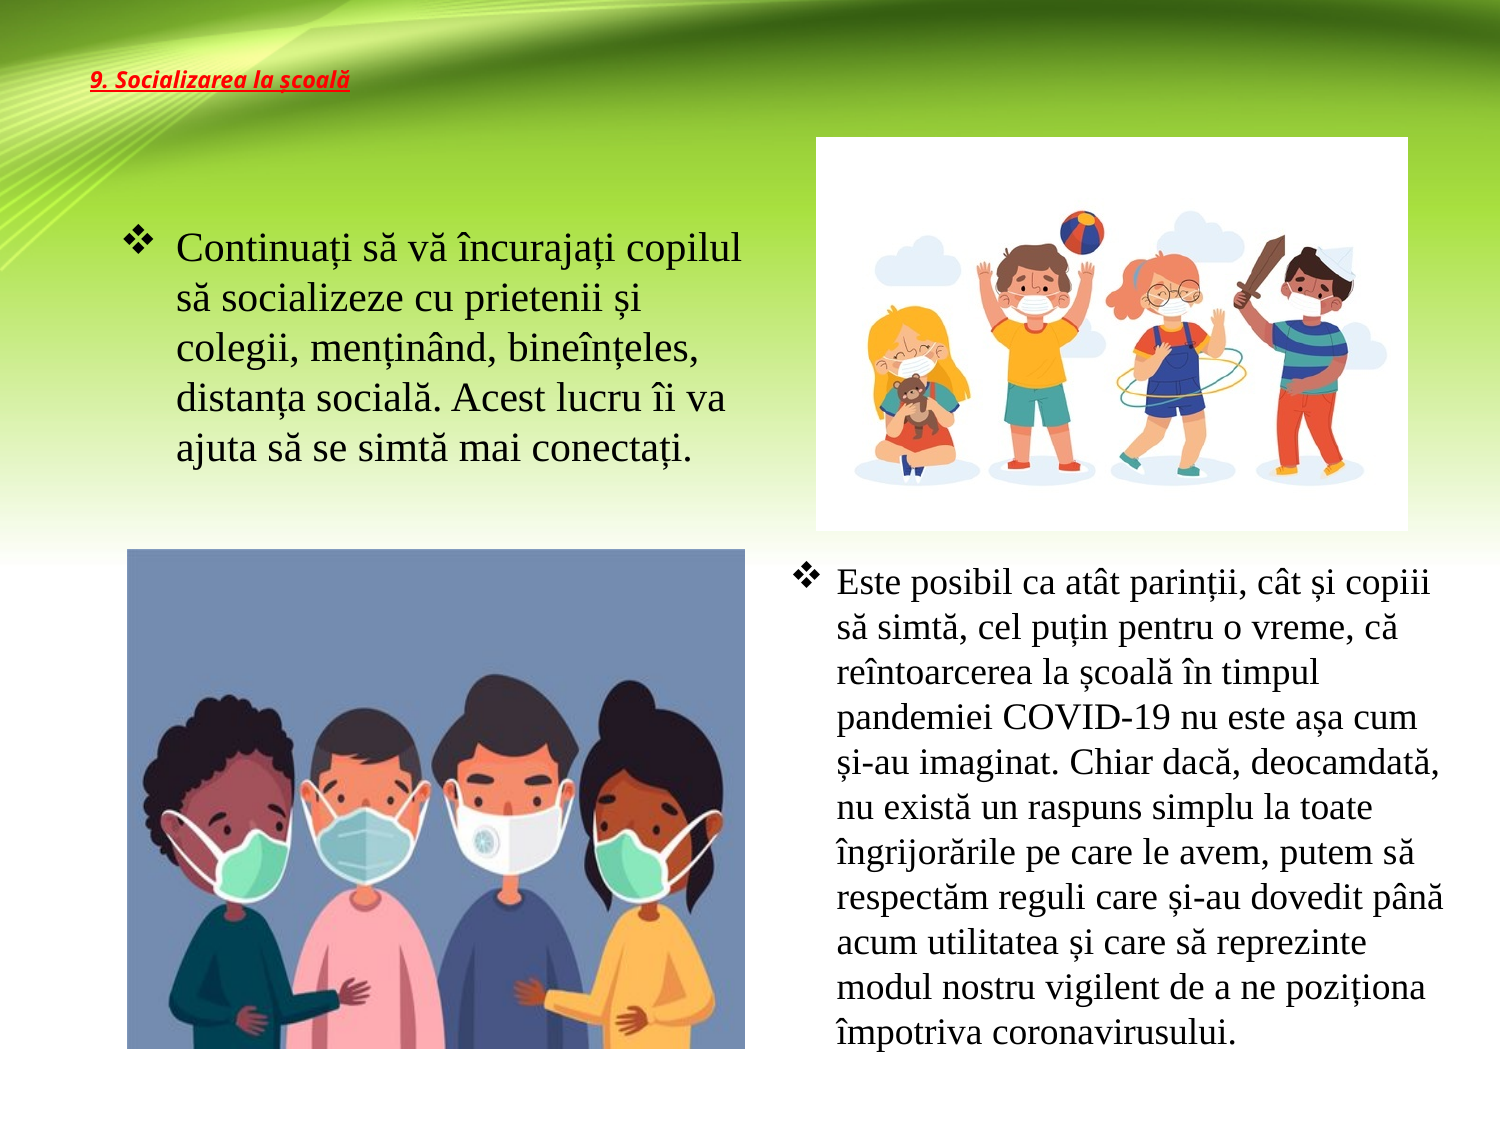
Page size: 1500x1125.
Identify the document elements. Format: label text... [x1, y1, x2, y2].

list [816, 137, 1408, 531]
picture [0, 0, 1500, 1125]
list Continuați să vă încurajați copilul să socializeze cu prietenii și colegii, menținând, bineînțeles, distanța socială. Acest lucru îi va ajuta să se simtă mai conectați. [104, 212, 768, 601]
title 9. Socializarea la școală [74, 30, 1426, 127]
text_box Este posibil ca atât parinții, cât și copiii să simtă, cel puțin pentru o vreme, că reîntoarcerea la școală în timpul pandemiei COVID-19 nu este așa cum și-au imaginat. Chiar dacă, deocamdată, nu există un raspuns simplu la toate îngrijorările pe care le avem, putem să respectăm reguli care și-au dovedit până acum utilitatea și care să reprezinte modul nostru vigilent de a ne poziționa împotriva coronavirusului. [774, 549, 1475, 1125]
